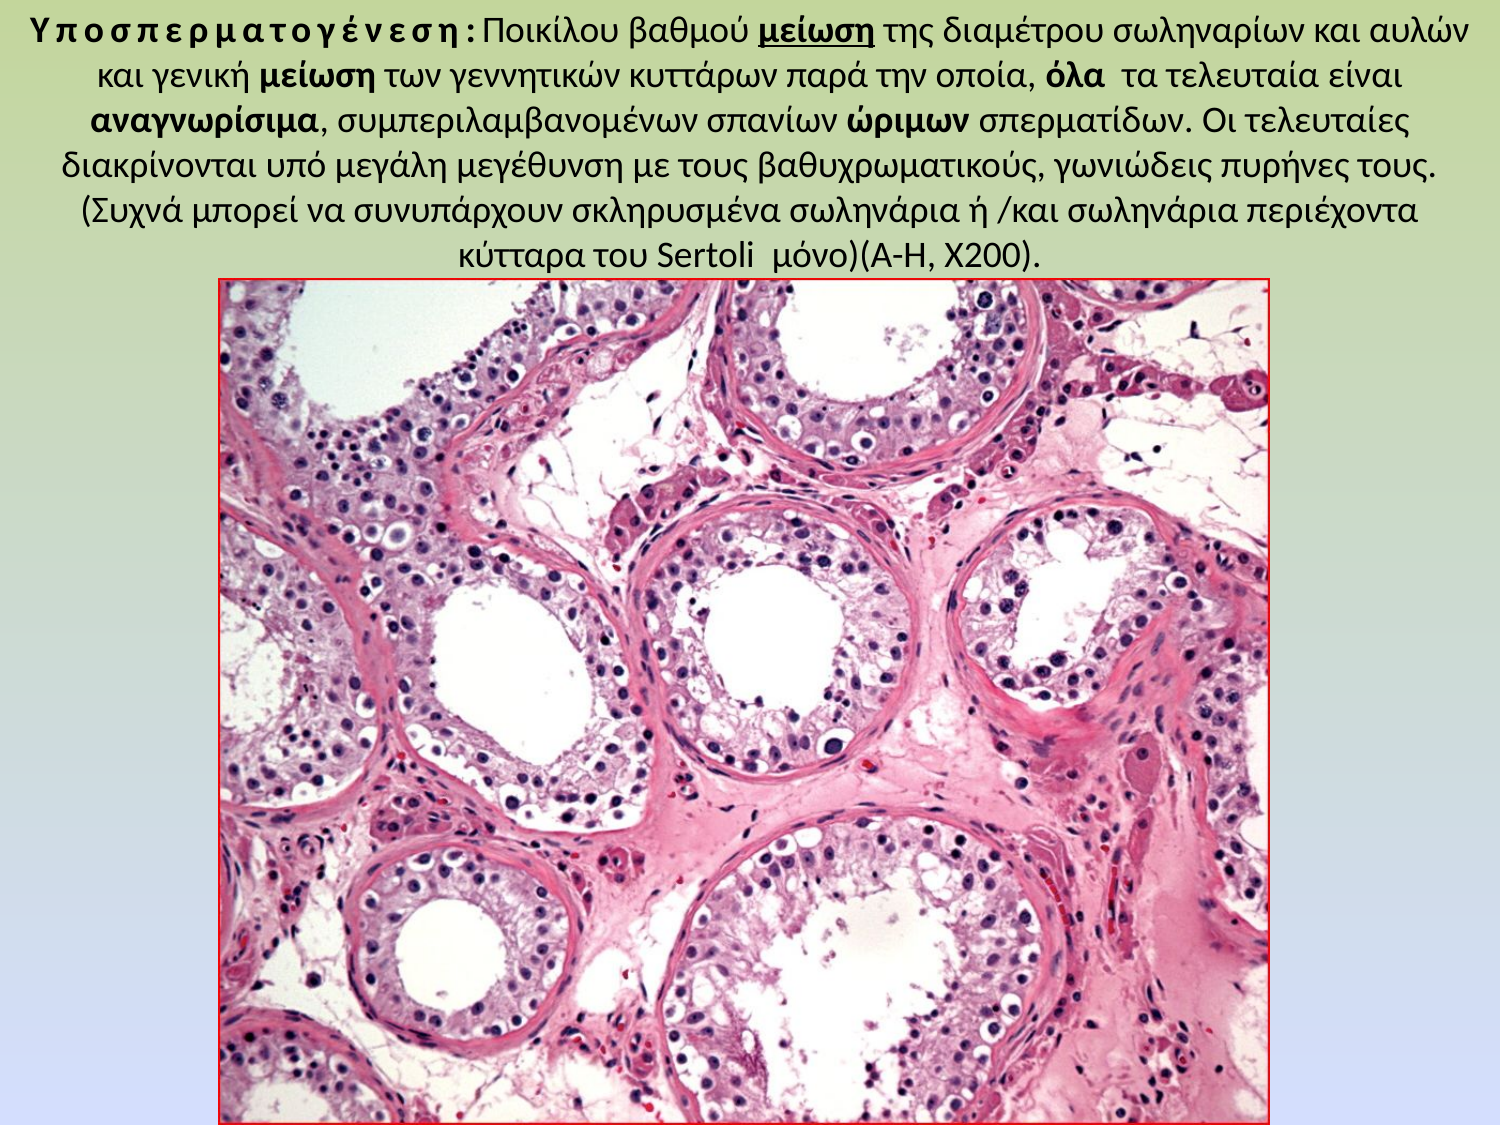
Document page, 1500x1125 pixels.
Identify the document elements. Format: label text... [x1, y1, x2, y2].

title Υποσπερματογένεση:Ποικίλου βαθμού μείωση της διαμέτρου σωληναρίων και αυλών και γενική μείωση των γεννητικών κυττάρων παρά την οποία, όλα τα τελευταία είναι αναγνωρίσιμα, συμπεριλαμβανομένων σπανίων ώριμων σπερματίδων. Οι τελευταίες διακρίνονται υπό μεγάλη μεγέθυνση με τους βαθυχρωματικούς, γωνιώδεις πυρήνες τους. (Συχνά μπορεί να συνυπάρχουν σκληρυσμένα σωληνάρια ή /και σωληνάρια περιέχοντα κύτταρα του Sertoli μόνο)(Α-Η, Χ200). [0, 0, 1500, 185]
picture [218, 278, 1271, 1125]
